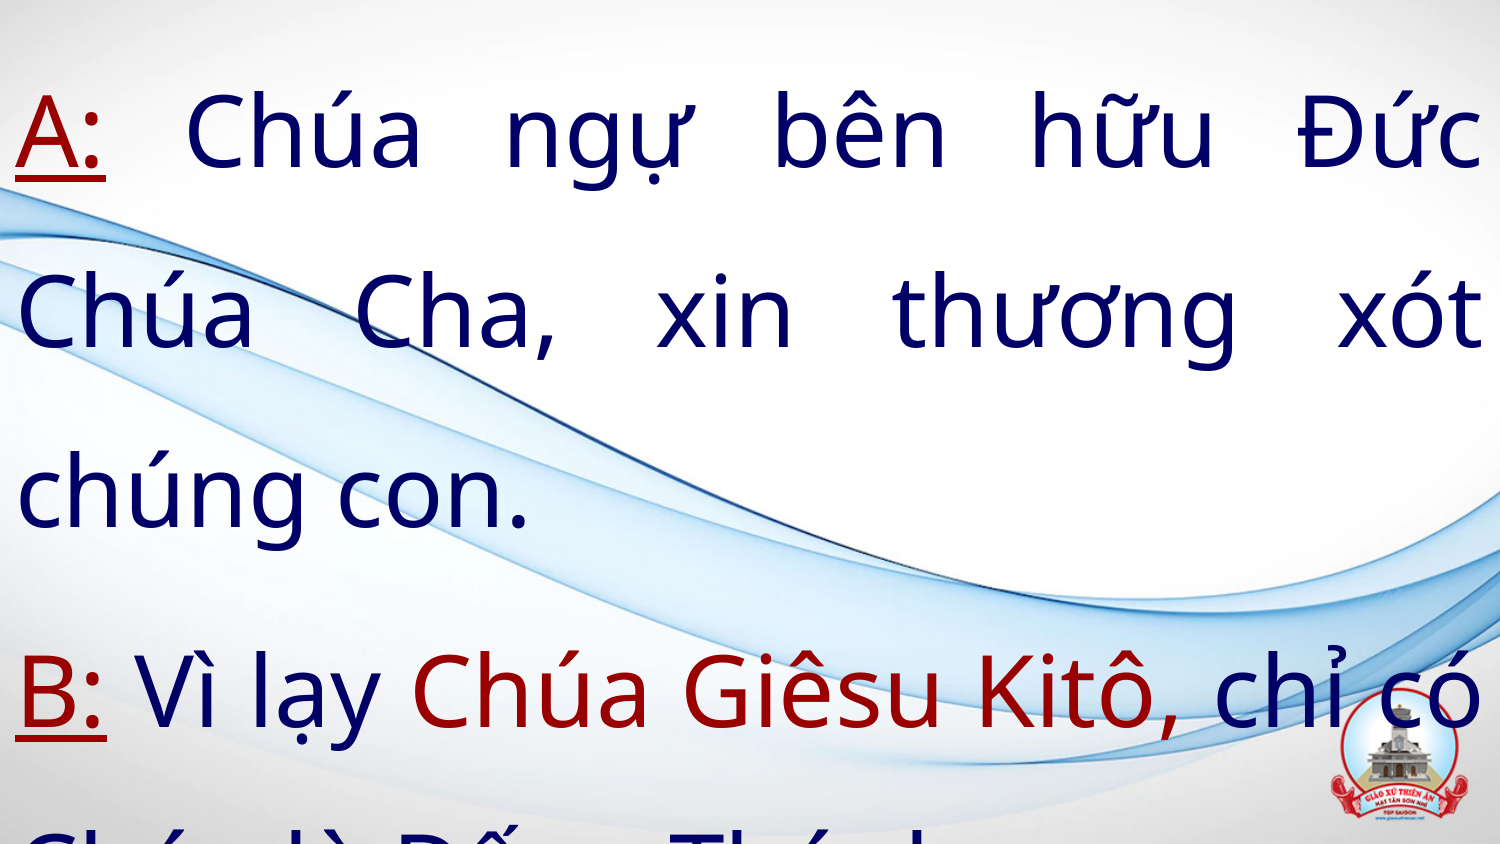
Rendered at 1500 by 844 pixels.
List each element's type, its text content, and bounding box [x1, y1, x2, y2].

list A: Chúa ngự bên hữu Đức Chúa Cha, xin thương xót chúng con. B: Vì lạy Chúa Giêsu Kitô, chỉ có Chúa là Đấng Thánh. [0, 0, 1500, 844]
